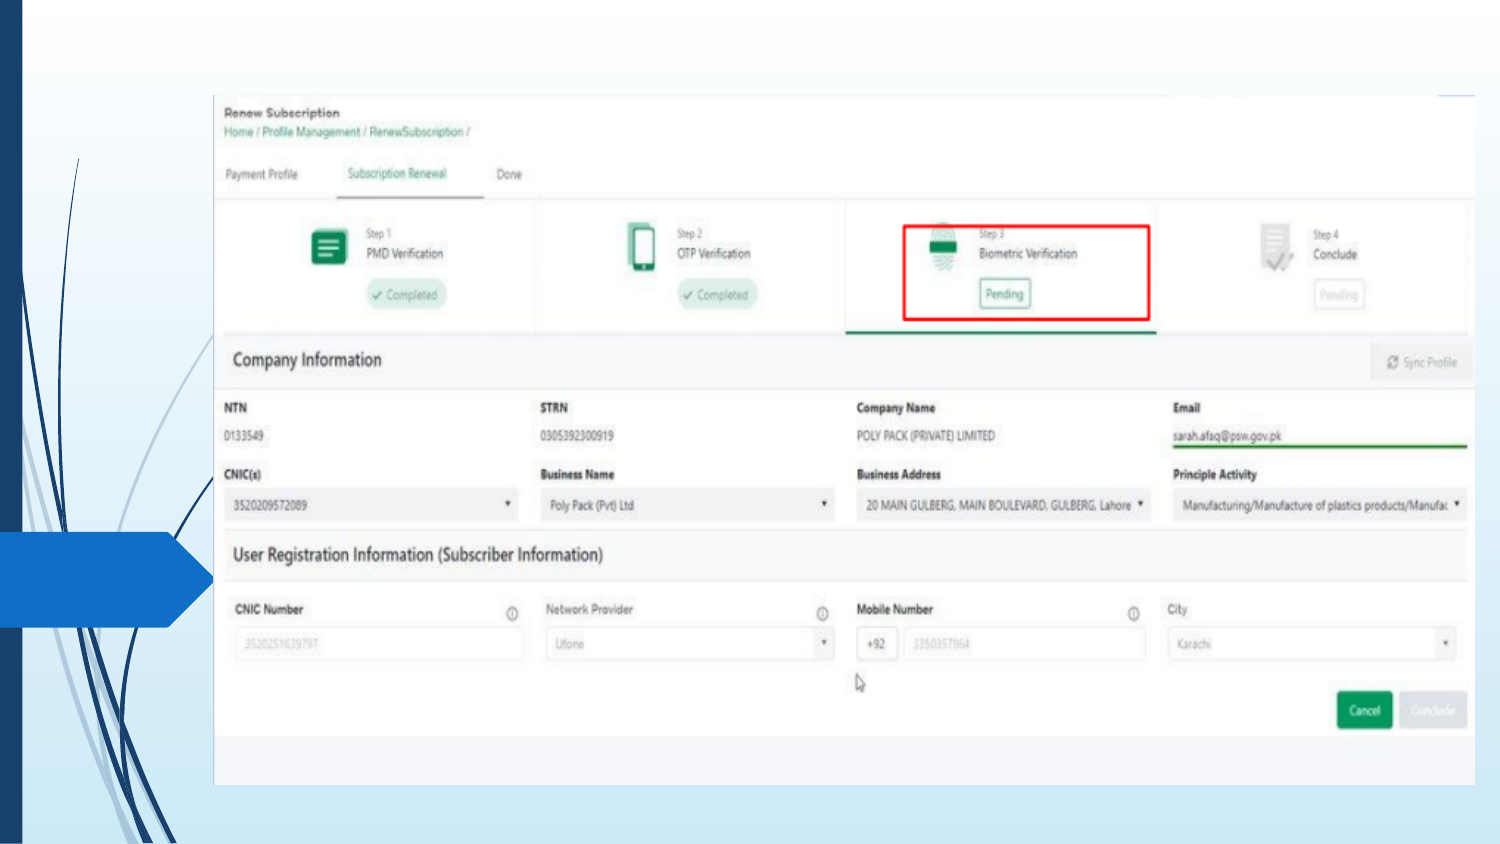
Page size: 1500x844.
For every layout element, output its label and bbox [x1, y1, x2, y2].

picture [212, 94, 1475, 785]
